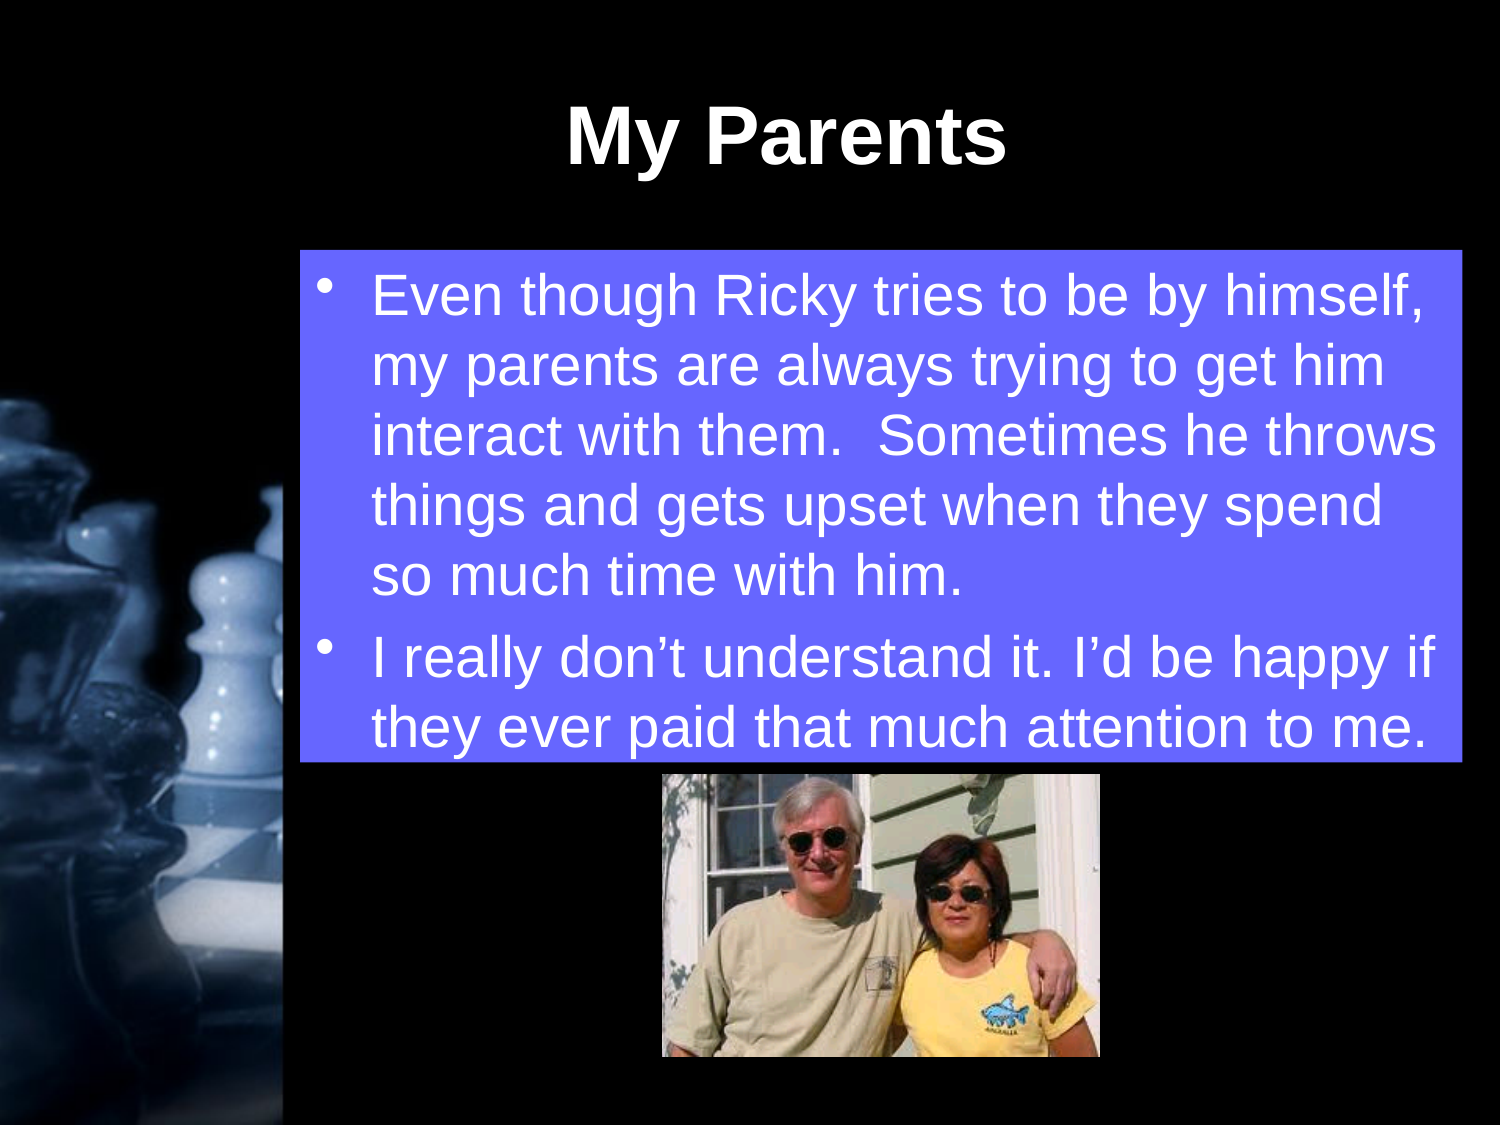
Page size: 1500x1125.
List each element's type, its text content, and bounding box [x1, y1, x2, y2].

title My Parents [112, 37, 1463, 226]
picture [0, 0, 1500, 1125]
list Even though Ricky tries to be by himself, my parents are always trying to get him interact with them. Sometimes he throws things and gets upset when they spend so much time with him. I really don’t understand it. I’d be happy if they ever paid that much attention to me. [299, 249, 1463, 763]
